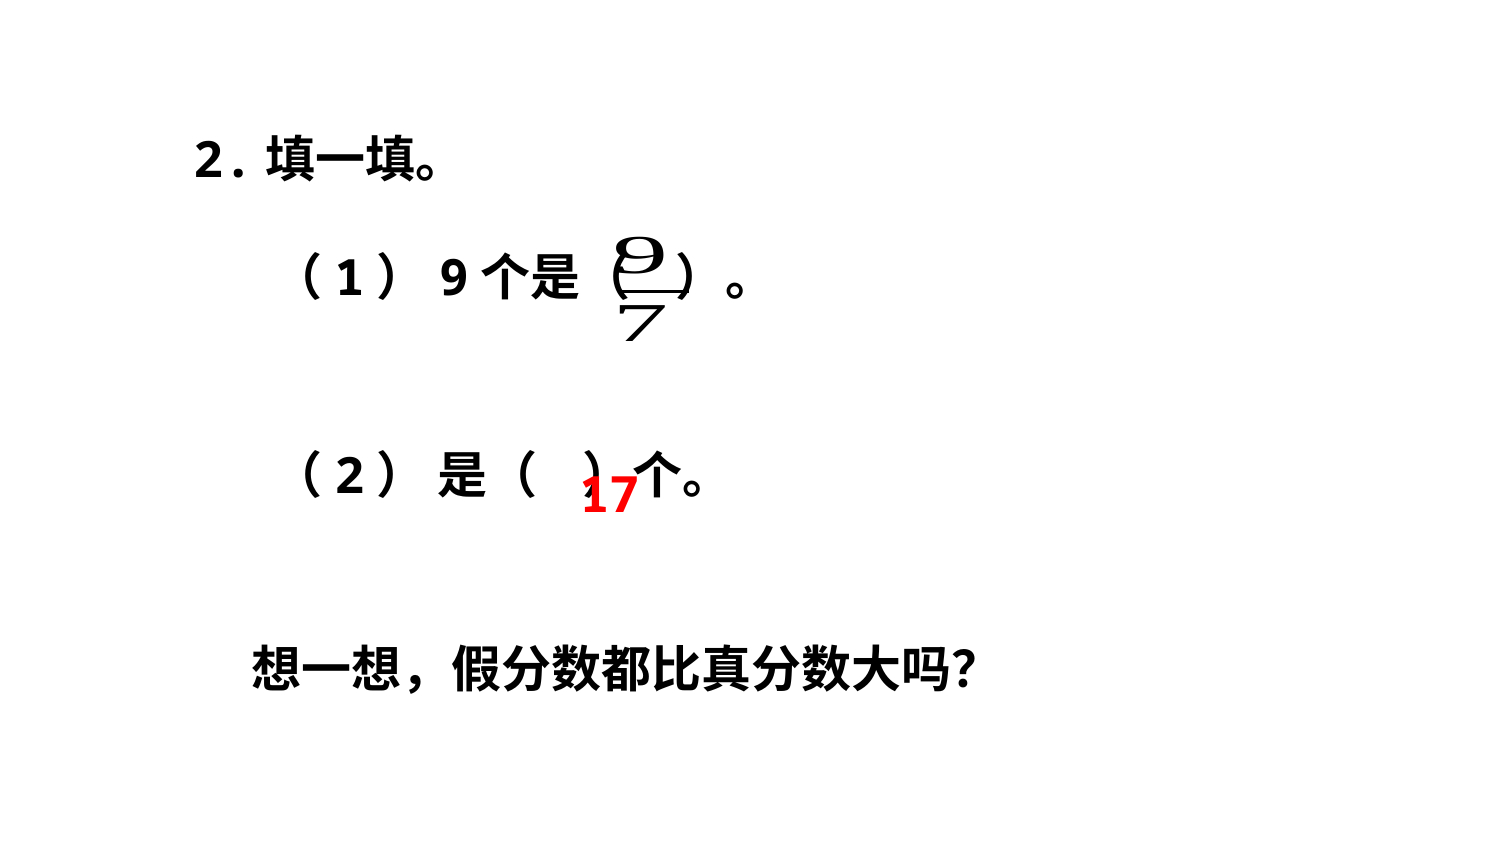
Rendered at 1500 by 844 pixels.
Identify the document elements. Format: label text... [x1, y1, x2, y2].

text_box 想一想，假分数都比真分数大吗？ [236, 629, 1070, 705]
text_box 17 [564, 455, 654, 531]
text_box 2.填一填。 [178, 120, 861, 195]
